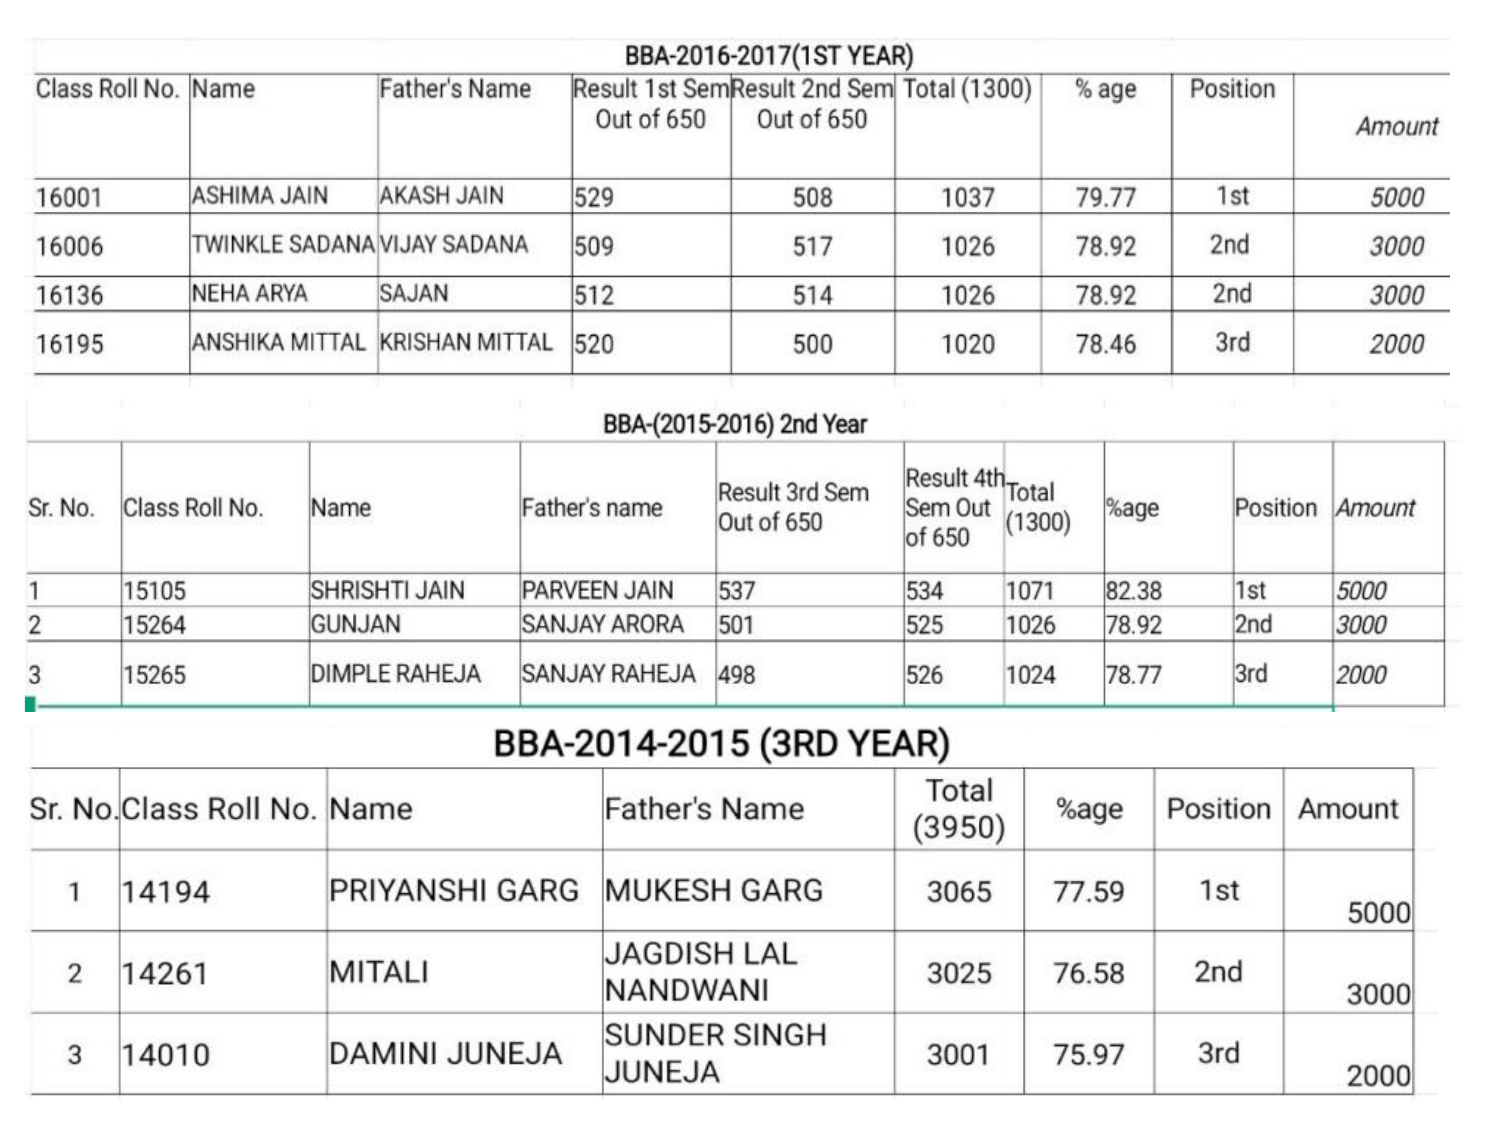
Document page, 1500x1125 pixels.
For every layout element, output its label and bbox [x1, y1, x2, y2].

picture [24, 724, 1438, 1101]
picture [24, 37, 1451, 388]
picture [24, 399, 1463, 712]
